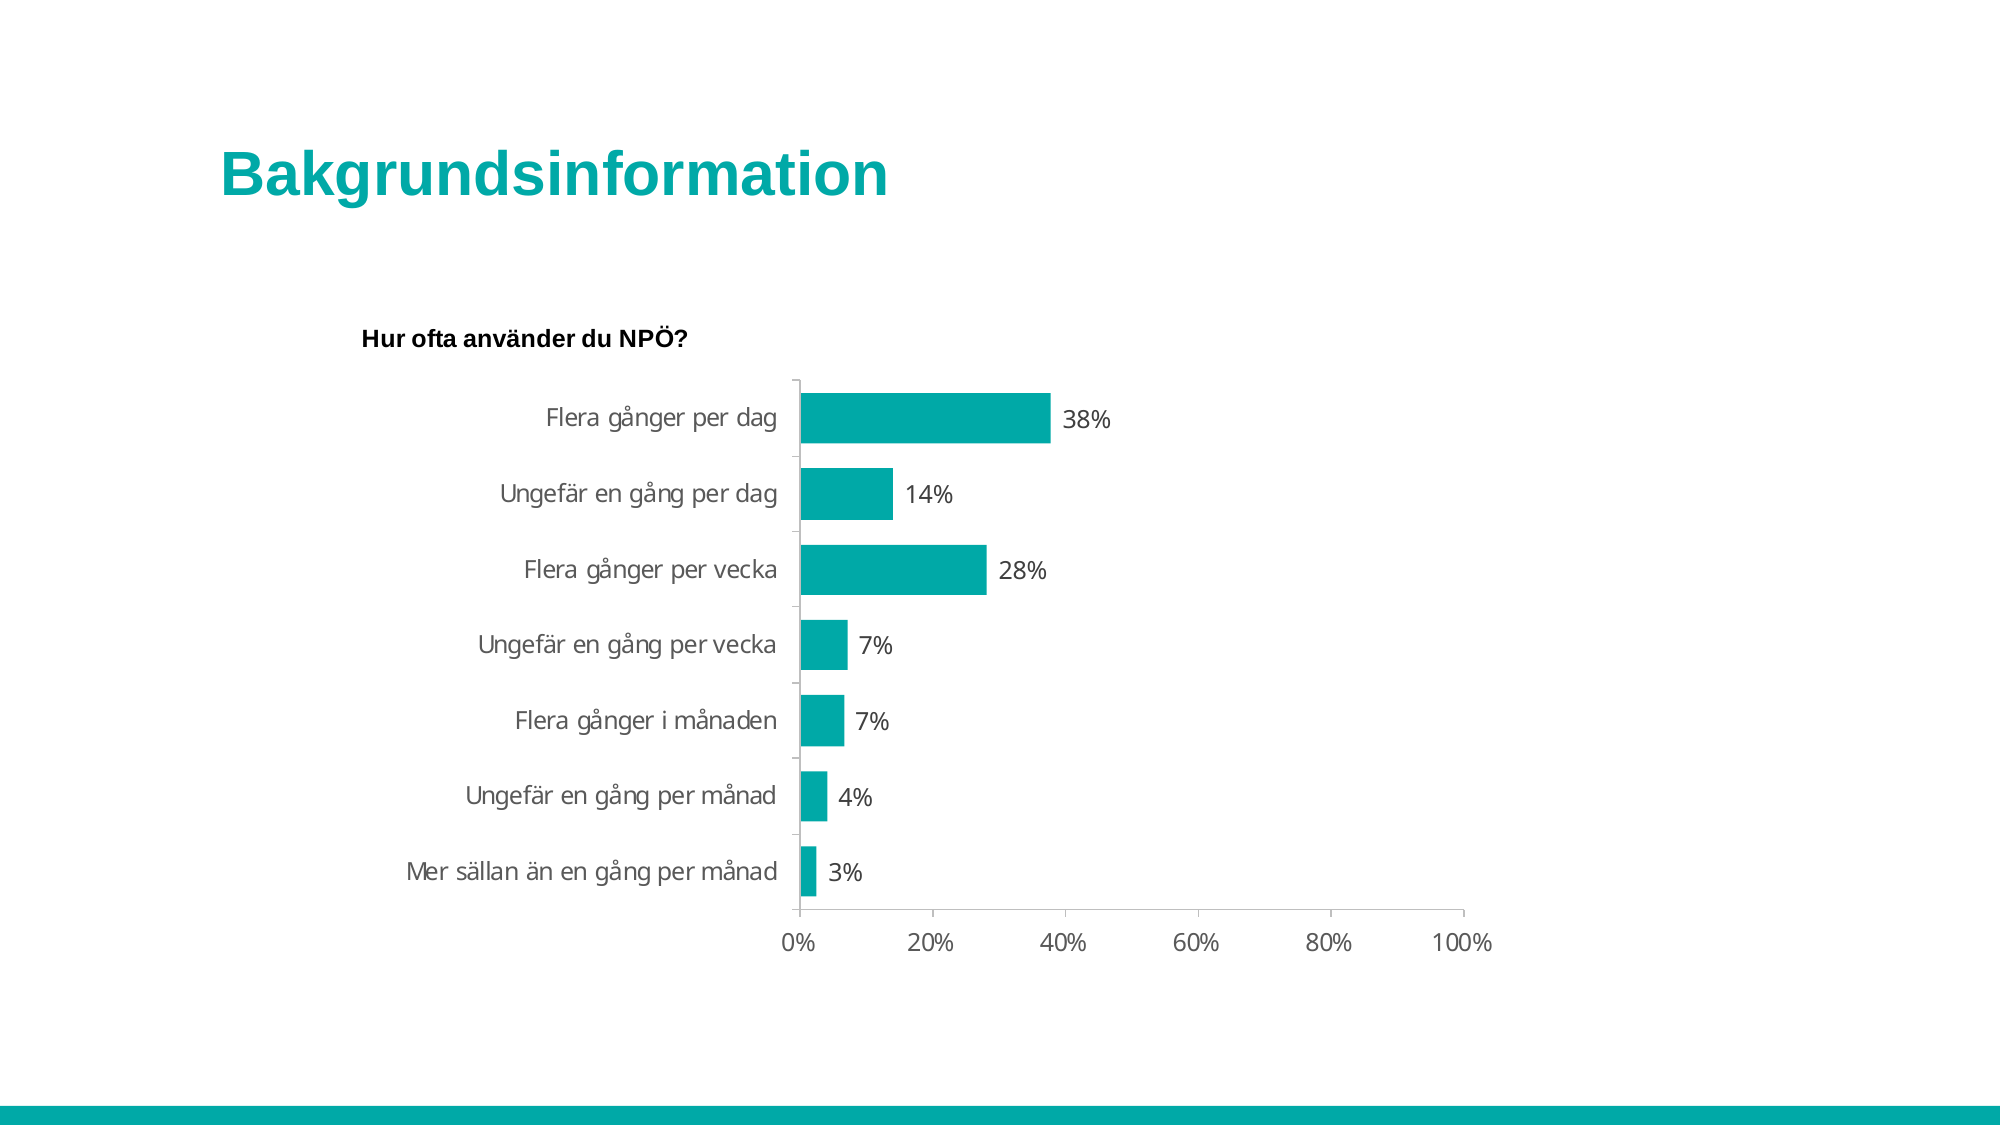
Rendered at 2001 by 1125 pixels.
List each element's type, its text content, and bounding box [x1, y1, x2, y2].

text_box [355, 306, 1645, 997]
title Bakgrundsinformation [220, 54, 1780, 208]
